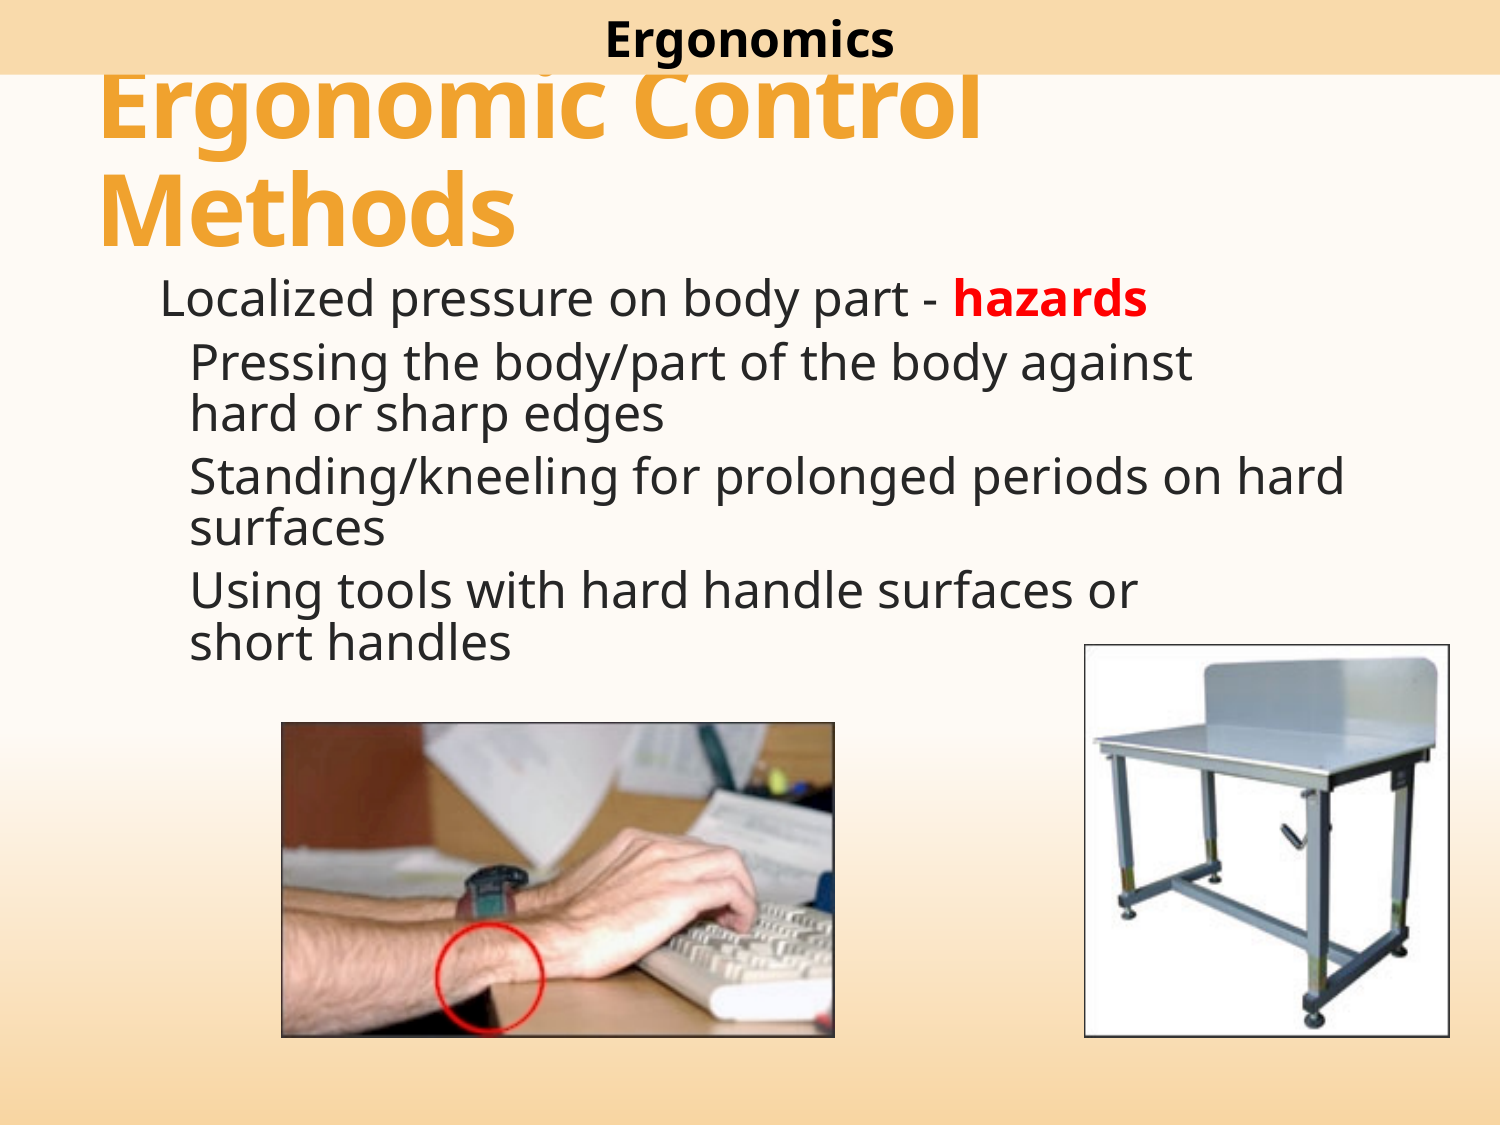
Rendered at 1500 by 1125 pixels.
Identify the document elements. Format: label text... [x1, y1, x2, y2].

list Localized pressure on body part - hazards Pressing the body/part of the body against hard or sharp edges Standing/kneeling for prolonged periods on hard surfaces Using tools with hard handle surfaces or short handles [129, 268, 1424, 804]
picture [1084, 644, 1451, 1038]
text_box Ergonomics [0, 0, 1500, 75]
picture [281, 722, 836, 1038]
title Ergonomic Control Methods [80, 81, 1407, 239]
